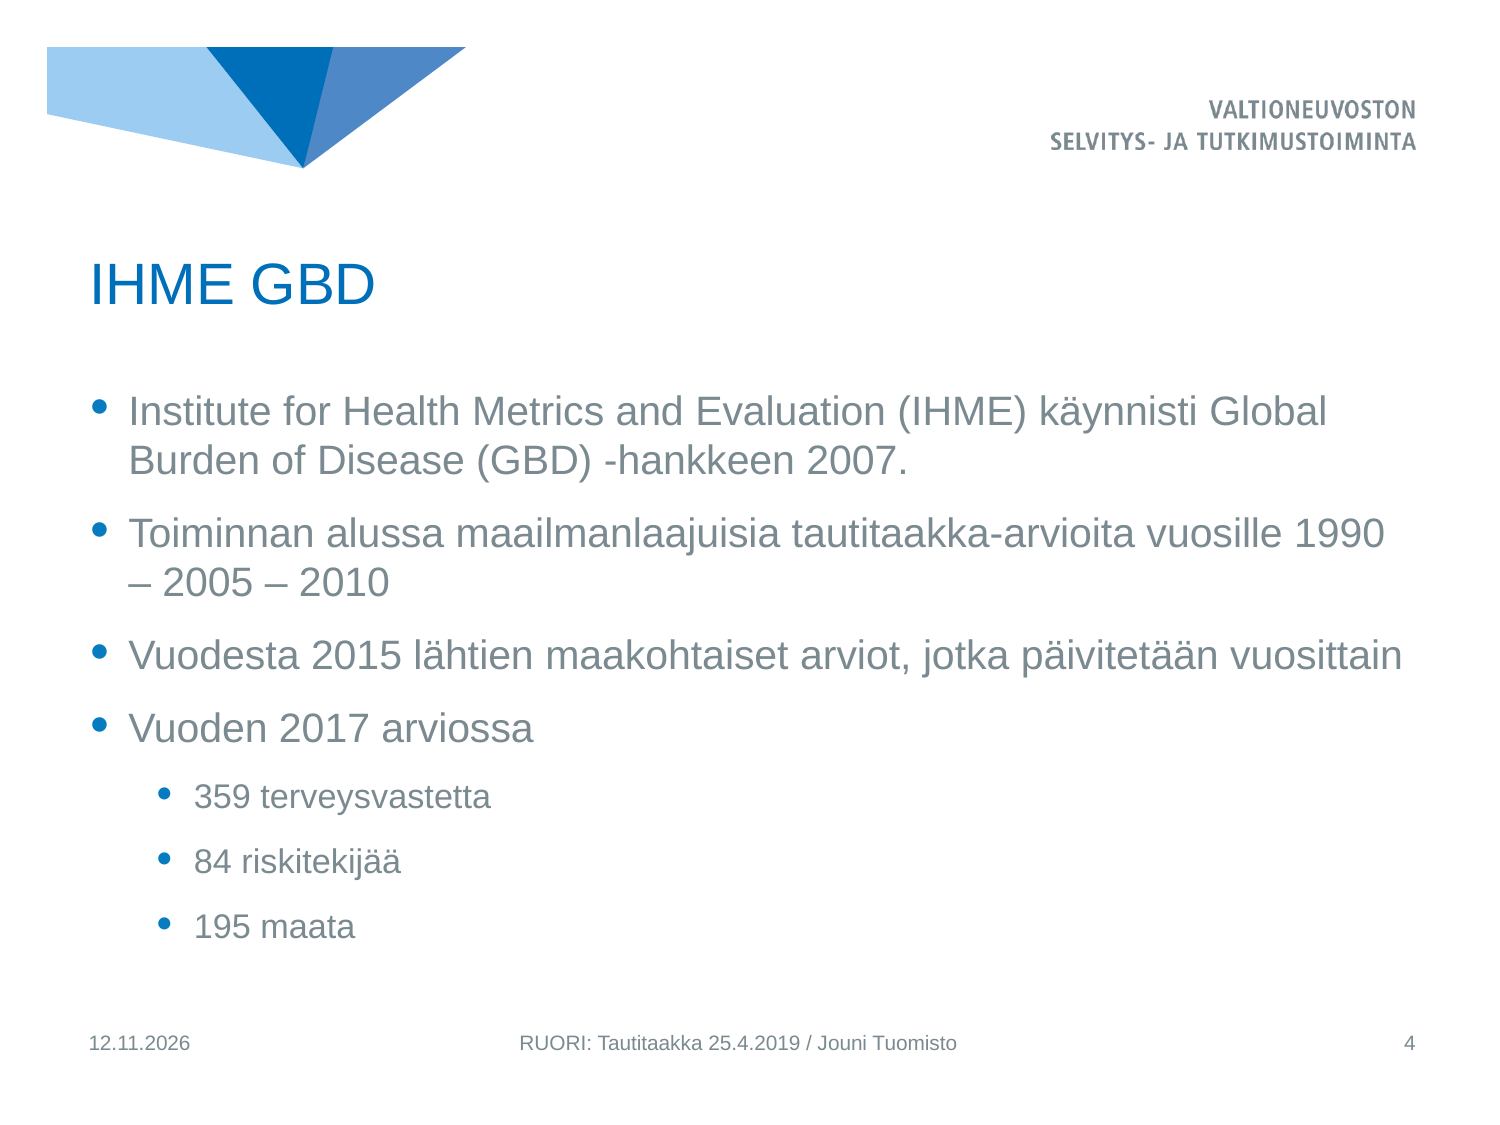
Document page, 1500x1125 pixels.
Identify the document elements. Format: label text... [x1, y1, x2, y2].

slide_number 4 [1352, 1023, 1416, 1061]
title IHME GBD [74, 208, 1425, 362]
picture [1051, 100, 1416, 150]
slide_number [88, 1023, 225, 1061]
footer RUORI: Tautitaakka 25.4.2019 / Jouni Tuomisto [454, 1023, 1022, 1061]
list Institute for Health Metrics and Evaluation (IHME) käynnisti Global Burden of Disease (GBD) -hankkeen 2007. Toiminnan alussa maailmanlaajuisia tautitaakka-arvioita vuosille 1990 – 2005 – 2010 Vuodesta 2015 lähtien maakohtaiset arviot, jotka päivitetään vuosittain Vuoden 2017 arviossa 359 terveysvastetta 84 riskitekijää 195 maata [74, 376, 1425, 1005]
